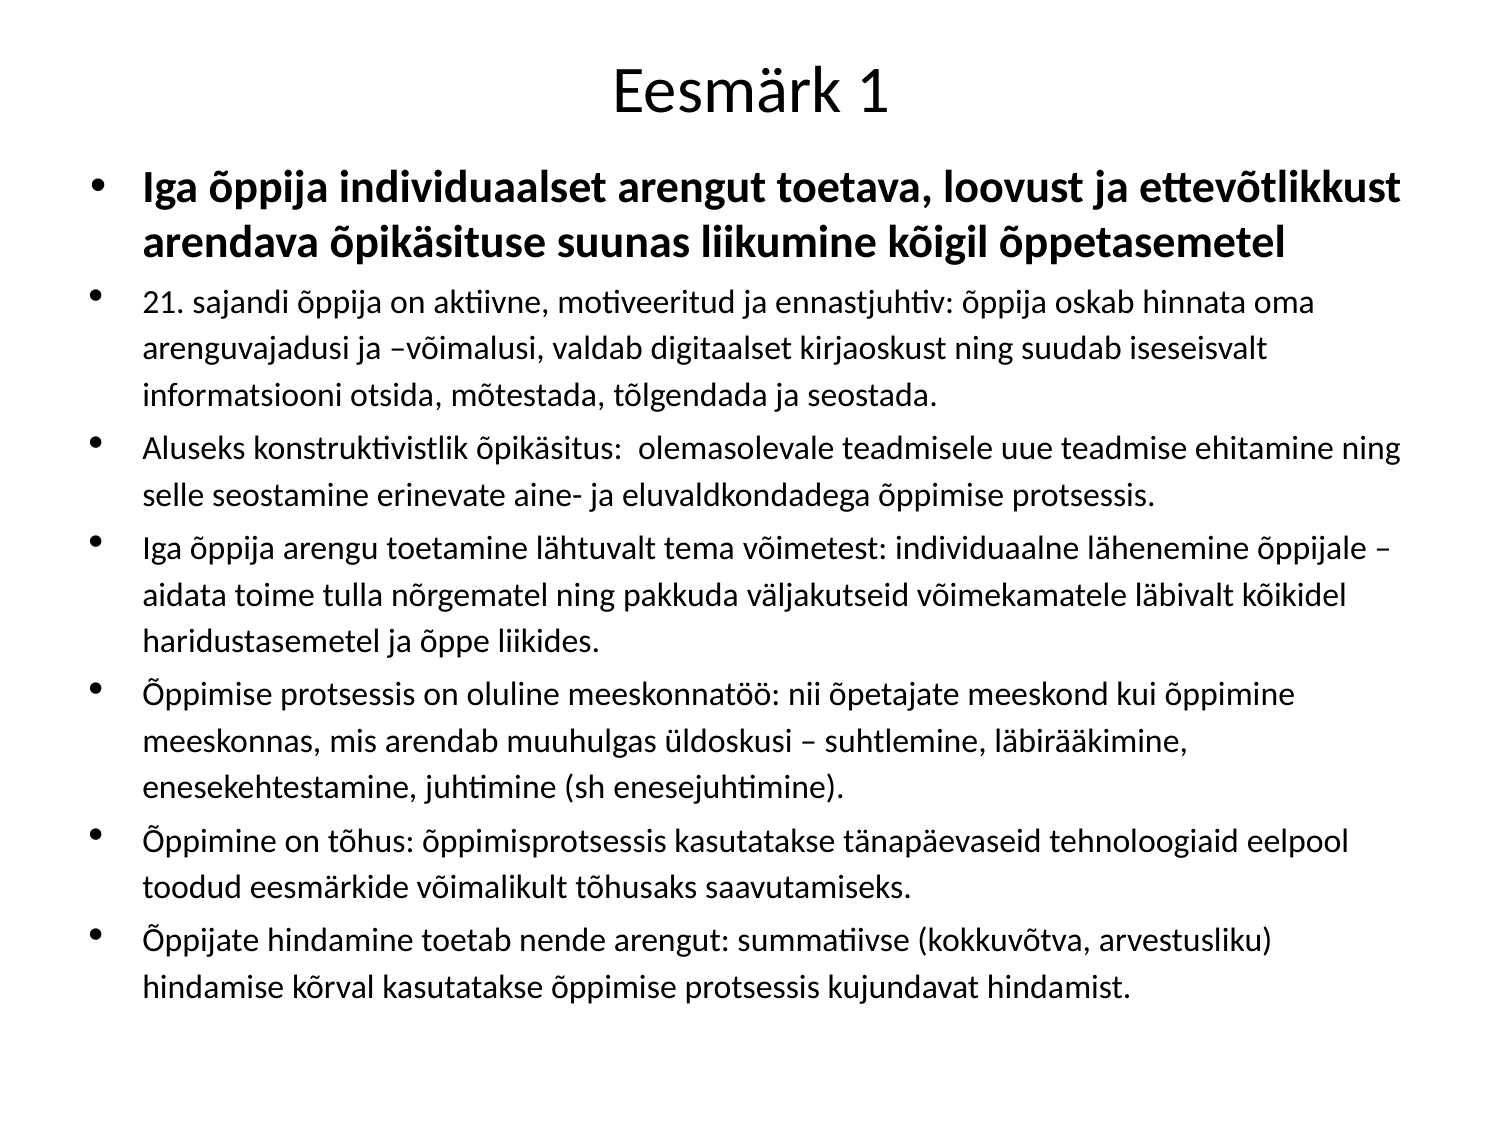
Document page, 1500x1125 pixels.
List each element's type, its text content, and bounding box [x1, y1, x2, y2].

title Eesmärk 1 [76, 3, 1427, 169]
list Iga õppija individuaalset arengut toetava, loovust ja ettevõtlikkust arendava õpikäsituse suunas liikumine kõigil õppetasemetel 21. sajandi õppija on aktiivne, motiveeritud ja ennastjuhtiv: õppija oskab hinnata oma arenguvajadusi ja –võimalusi, valdab digitaalset kirjaoskust ning suudab iseseisvalt informatsiooni otsida, mõtestada, tõlgendada ja seostada. Aluseks konstruktivistlik õpikäsitus: olemasolevale teadmisele uue teadmise ehitamine ning selle seostamine erinevate aine- ja eluvaldkondadega õppimise protsessis. Iga õppija arengu toetamine lähtuvalt tema võimetest: individuaalne lähenemine õppijale – aidata toime tulla nõrgematel ning pakkuda väljakutseid võimekamatele läbivalt kõikidel haridustasemetel ja õppe liikides. Õppimise protsessis on oluline meeskonnatöö: nii õpetajate meeskond kui õppimine meeskonnas, mis arendab muuhulgas üldoskusi – suhtlemine, läbirääkimine, enesekehtestamine, juhtimine (sh enesejuhtimine). Õppimine on tõhus: õppimisprotsessis kasutatakse tänapäevaseid tehnoloogiaid eelpool toodud eesmärkide võimalikult tõhusaks saavutamiseks. Õppijate hindamine toetab nende arengut: summatiivse (kokkuvõtva, arvestusliku) hindamise kõrval kasutatakse õppimise protsessis kujundavat hindamist. [75, 149, 1425, 1071]
